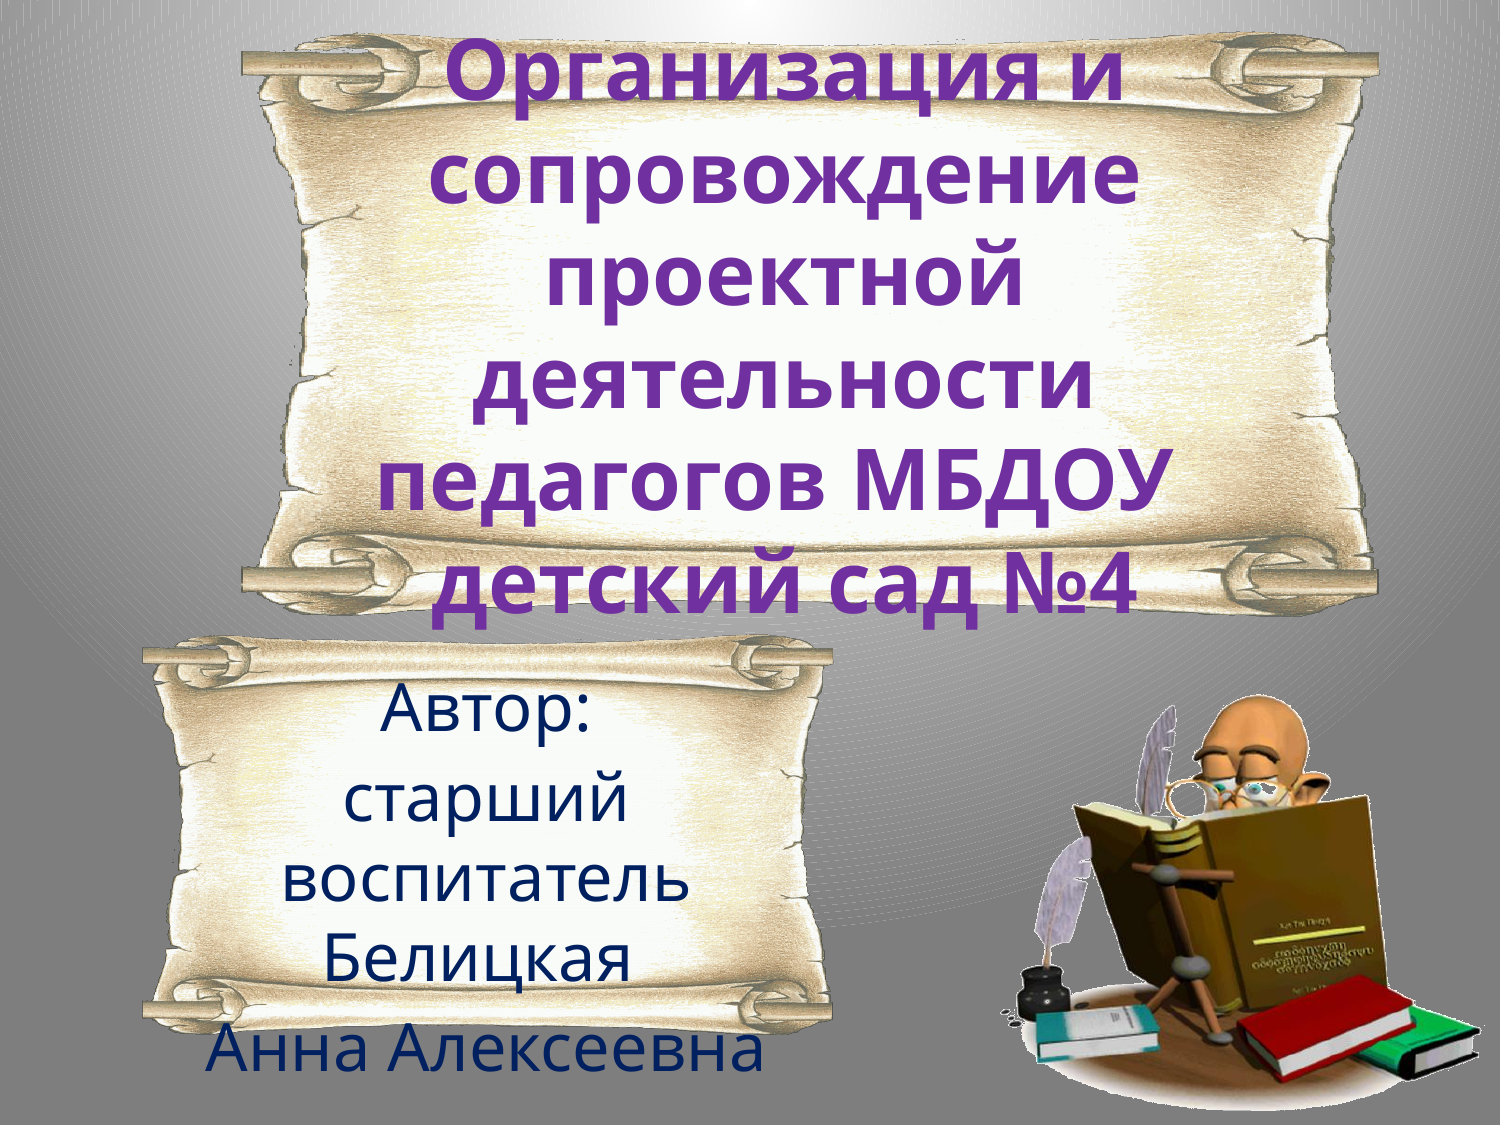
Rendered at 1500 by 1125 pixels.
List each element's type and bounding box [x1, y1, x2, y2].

picture [135, 30, 1388, 1048]
picture [977, 689, 1500, 1125]
